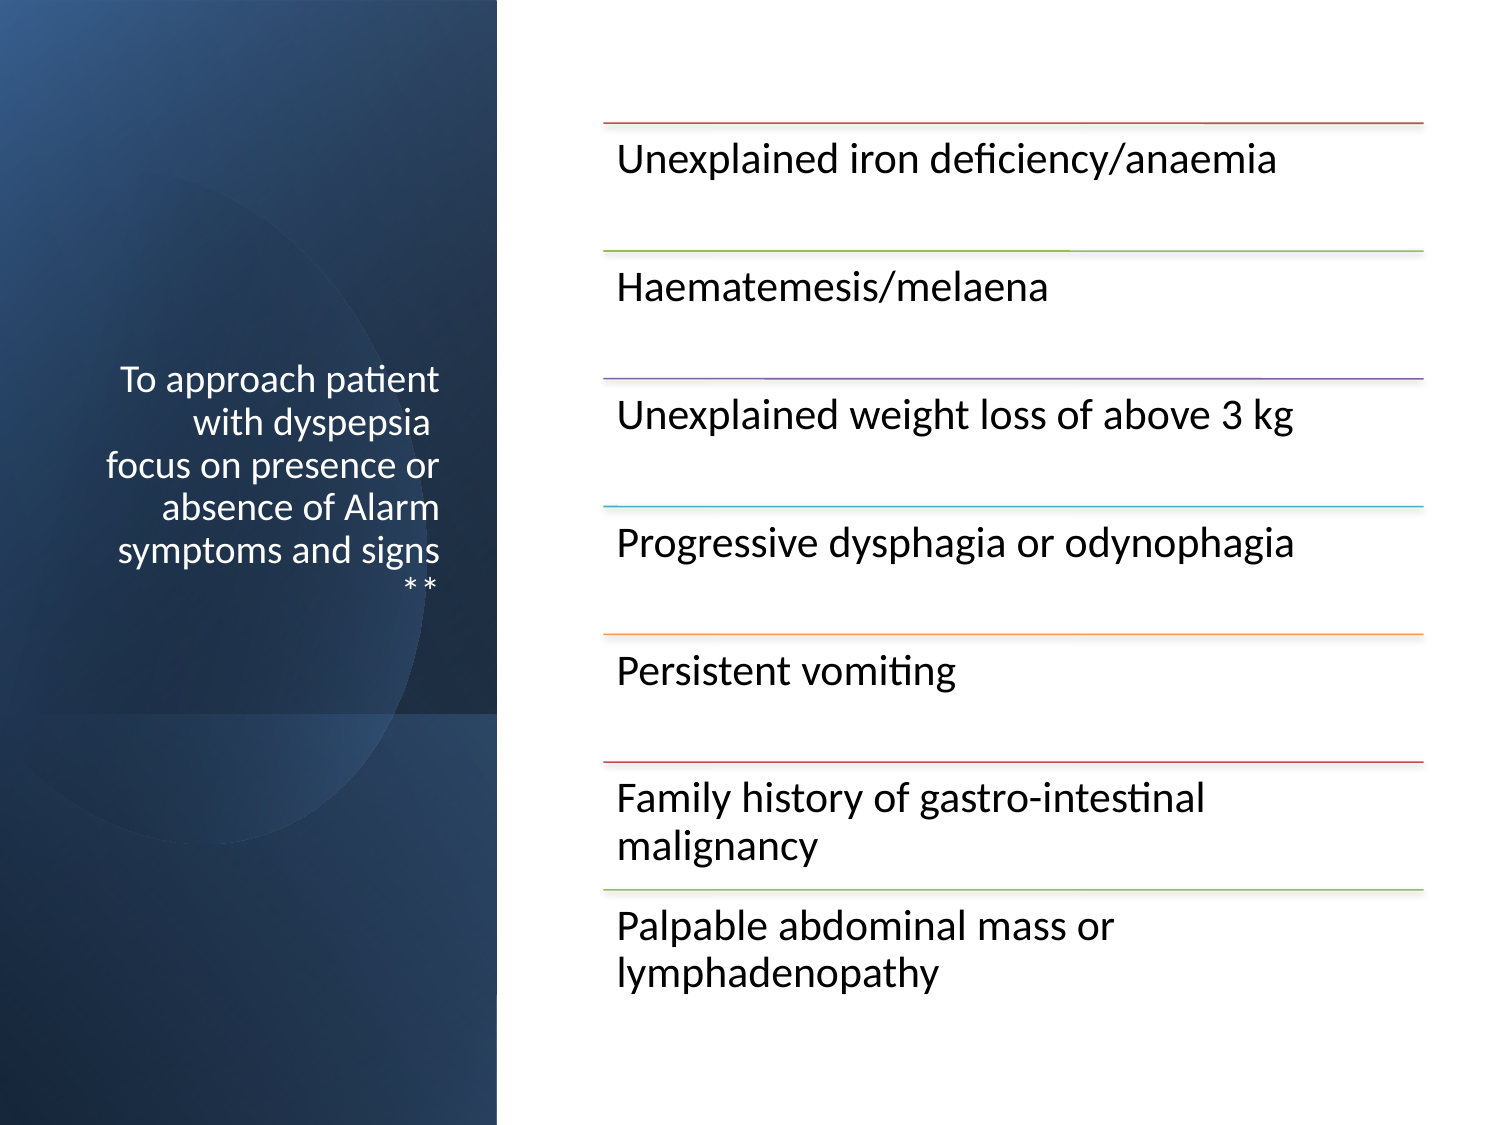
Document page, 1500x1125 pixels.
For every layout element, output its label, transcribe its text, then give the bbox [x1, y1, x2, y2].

text_box [499, 0, 1500, 1125]
title To approach patient with dyspepsia focus on presence or absence of Alarm symptoms and signs ** [72, 276, 456, 670]
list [603, 122, 1424, 1018]
text_box [0, 0, 499, 1125]
